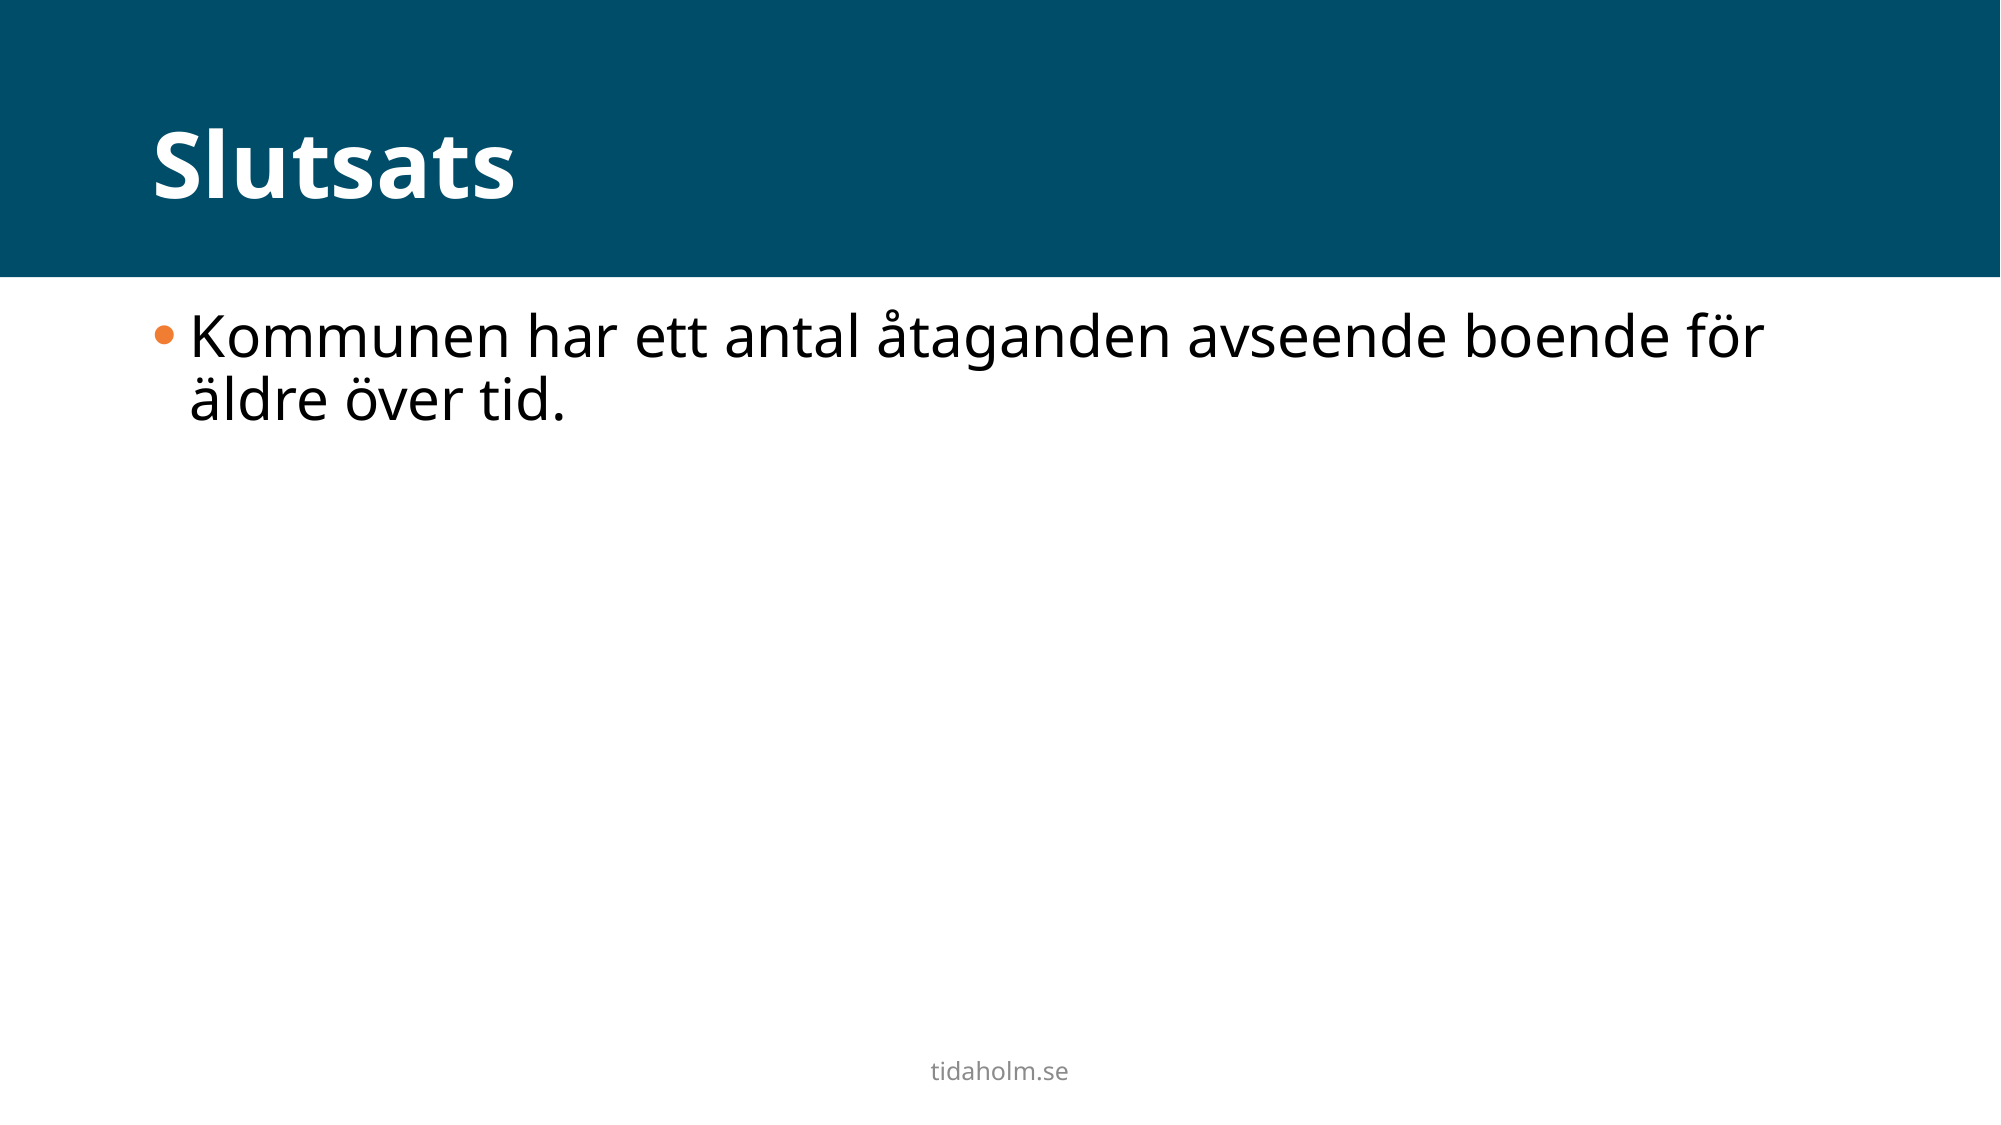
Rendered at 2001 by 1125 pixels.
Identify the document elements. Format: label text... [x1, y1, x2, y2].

footer tidaholm.se [662, 1042, 1338, 1103]
title Slutsats [137, 59, 1863, 278]
list Kommunen har ett antal åtaganden avseende boende för äldre över tid. [137, 299, 1863, 1014]
